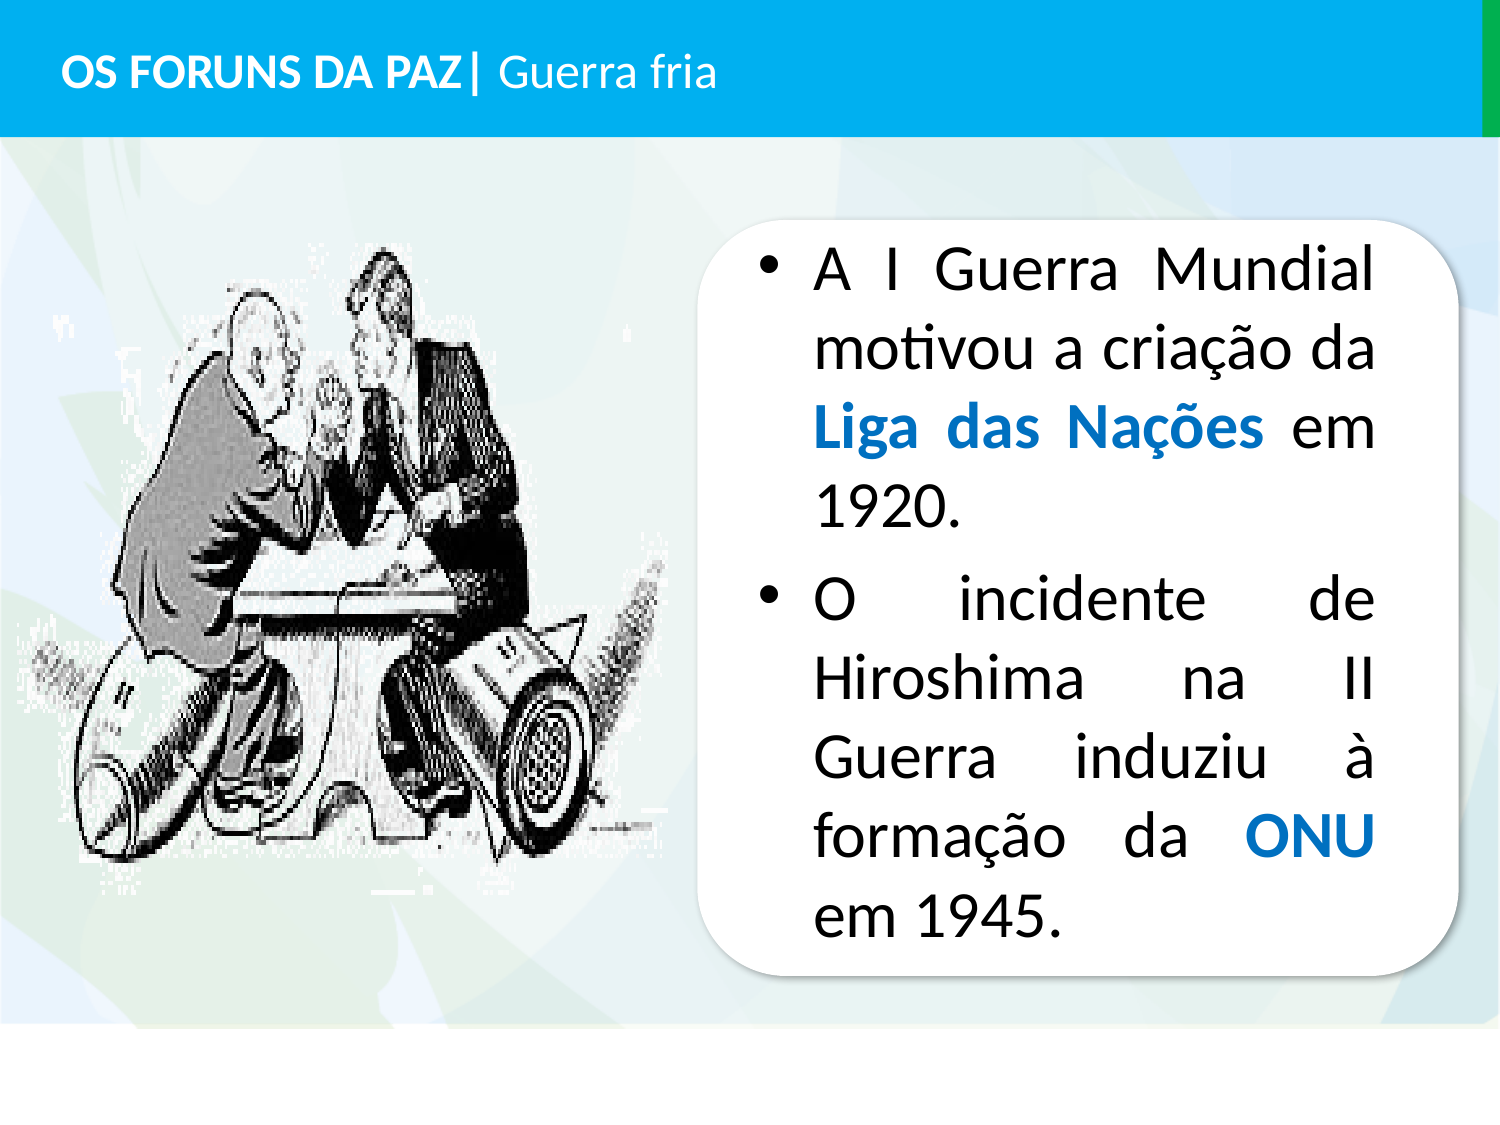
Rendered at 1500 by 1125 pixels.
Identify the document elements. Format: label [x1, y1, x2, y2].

text_box [0, 0, 1500, 138]
picture [0, 138, 1500, 1030]
